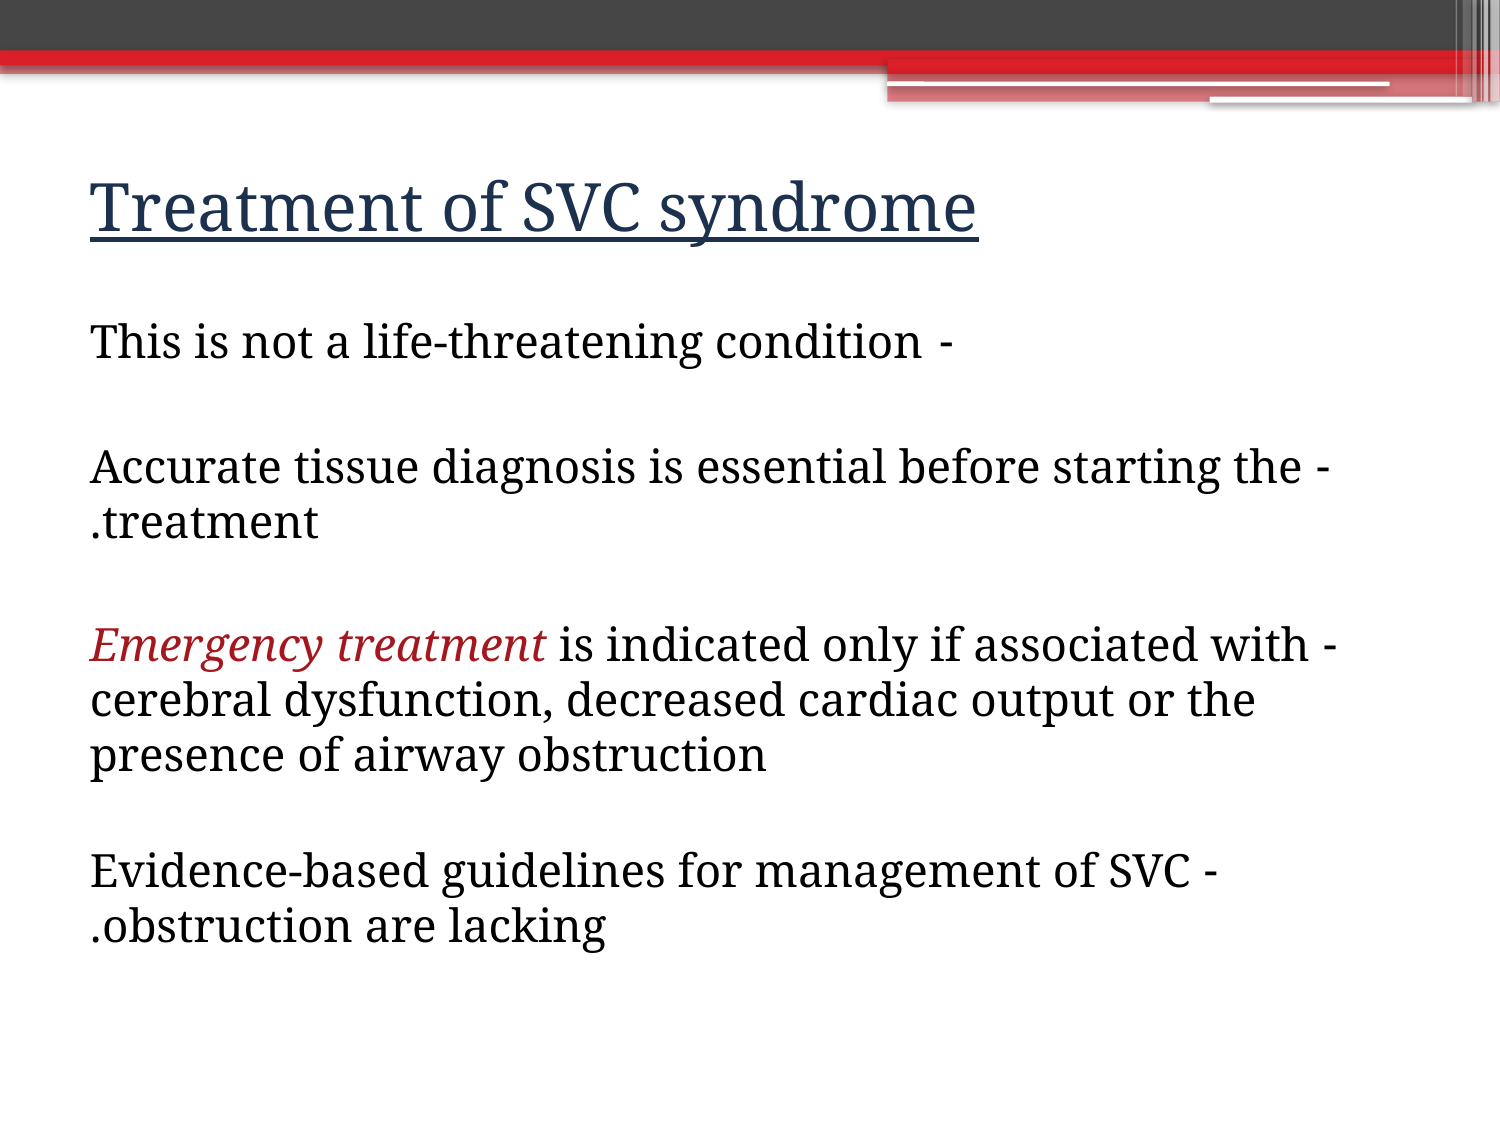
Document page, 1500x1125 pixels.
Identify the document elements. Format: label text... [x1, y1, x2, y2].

list - This is not a life-threatening condition - Accurate tissue diagnosis is essential before starting the treatment. - Emergency treatment is indicated only if associated with cerebral dysfunction, decreased cardiac output or the presence of airway obstruction - Evidence-based guidelines for management of SVC obstruction are lacking. [75, 292, 1425, 1079]
title Treatment of SVC syndrome [75, 117, 1425, 292]
